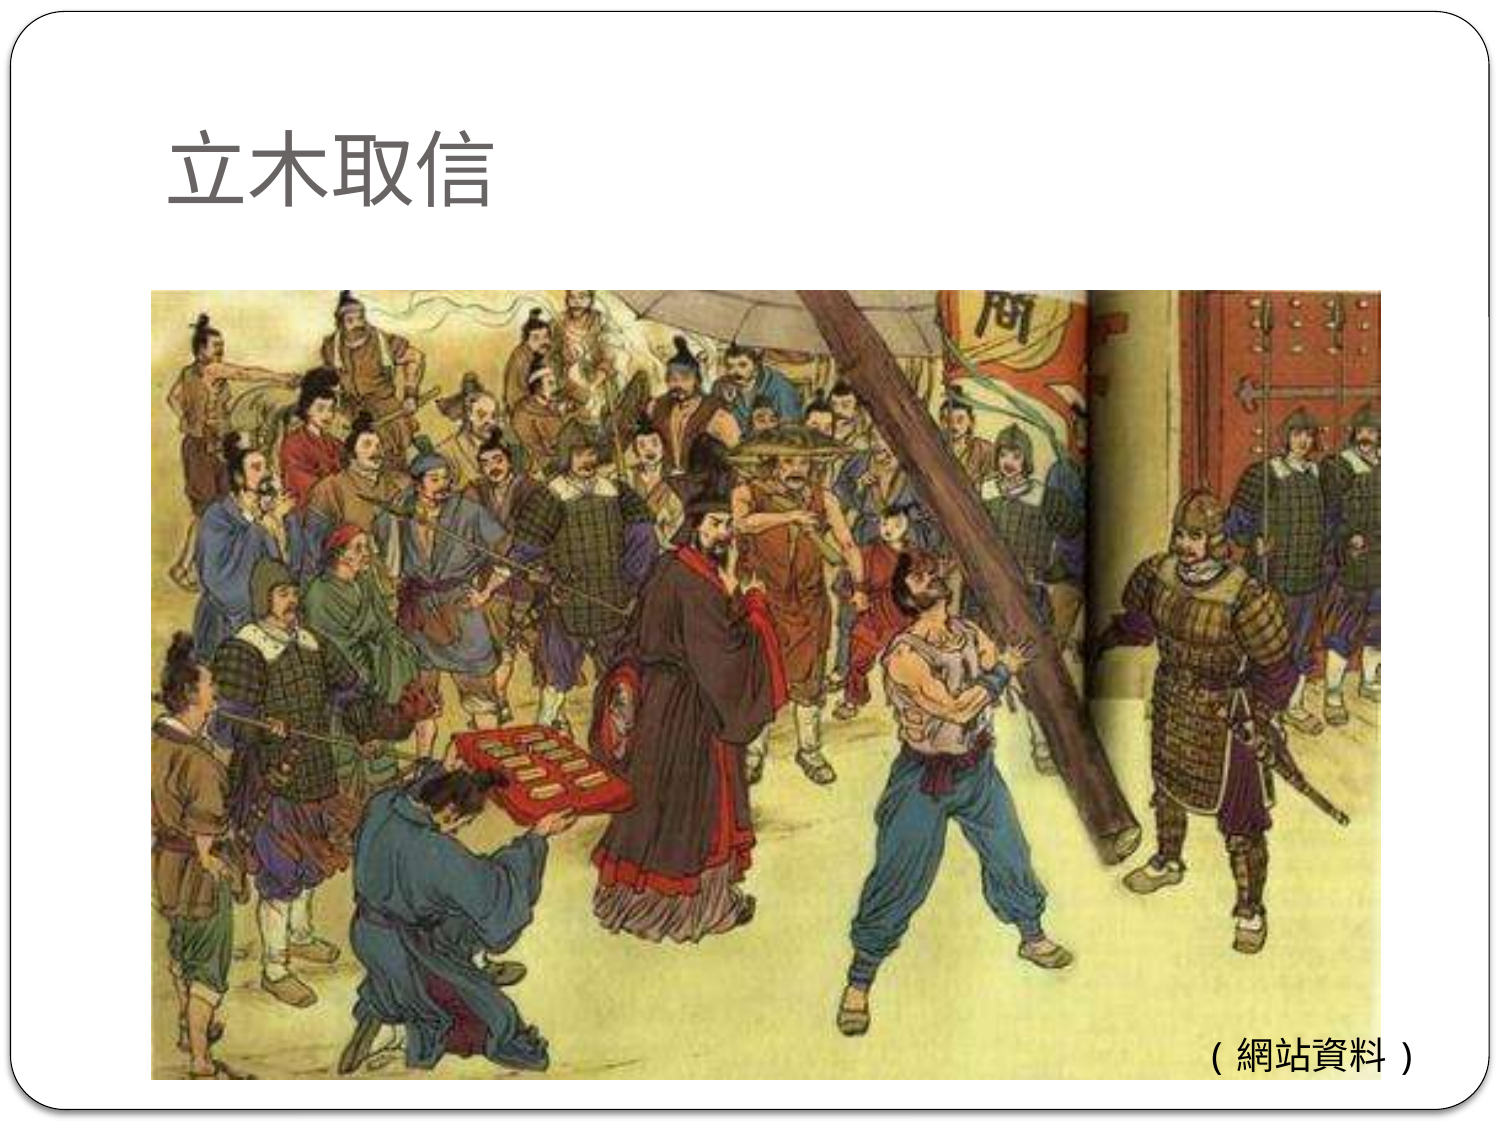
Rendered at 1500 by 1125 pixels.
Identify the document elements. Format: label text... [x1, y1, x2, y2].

picture [151, 290, 1381, 1080]
title 立木取信 [150, 45, 1425, 233]
text_box (網站資料) [1384, 1024, 1434, 1085]
